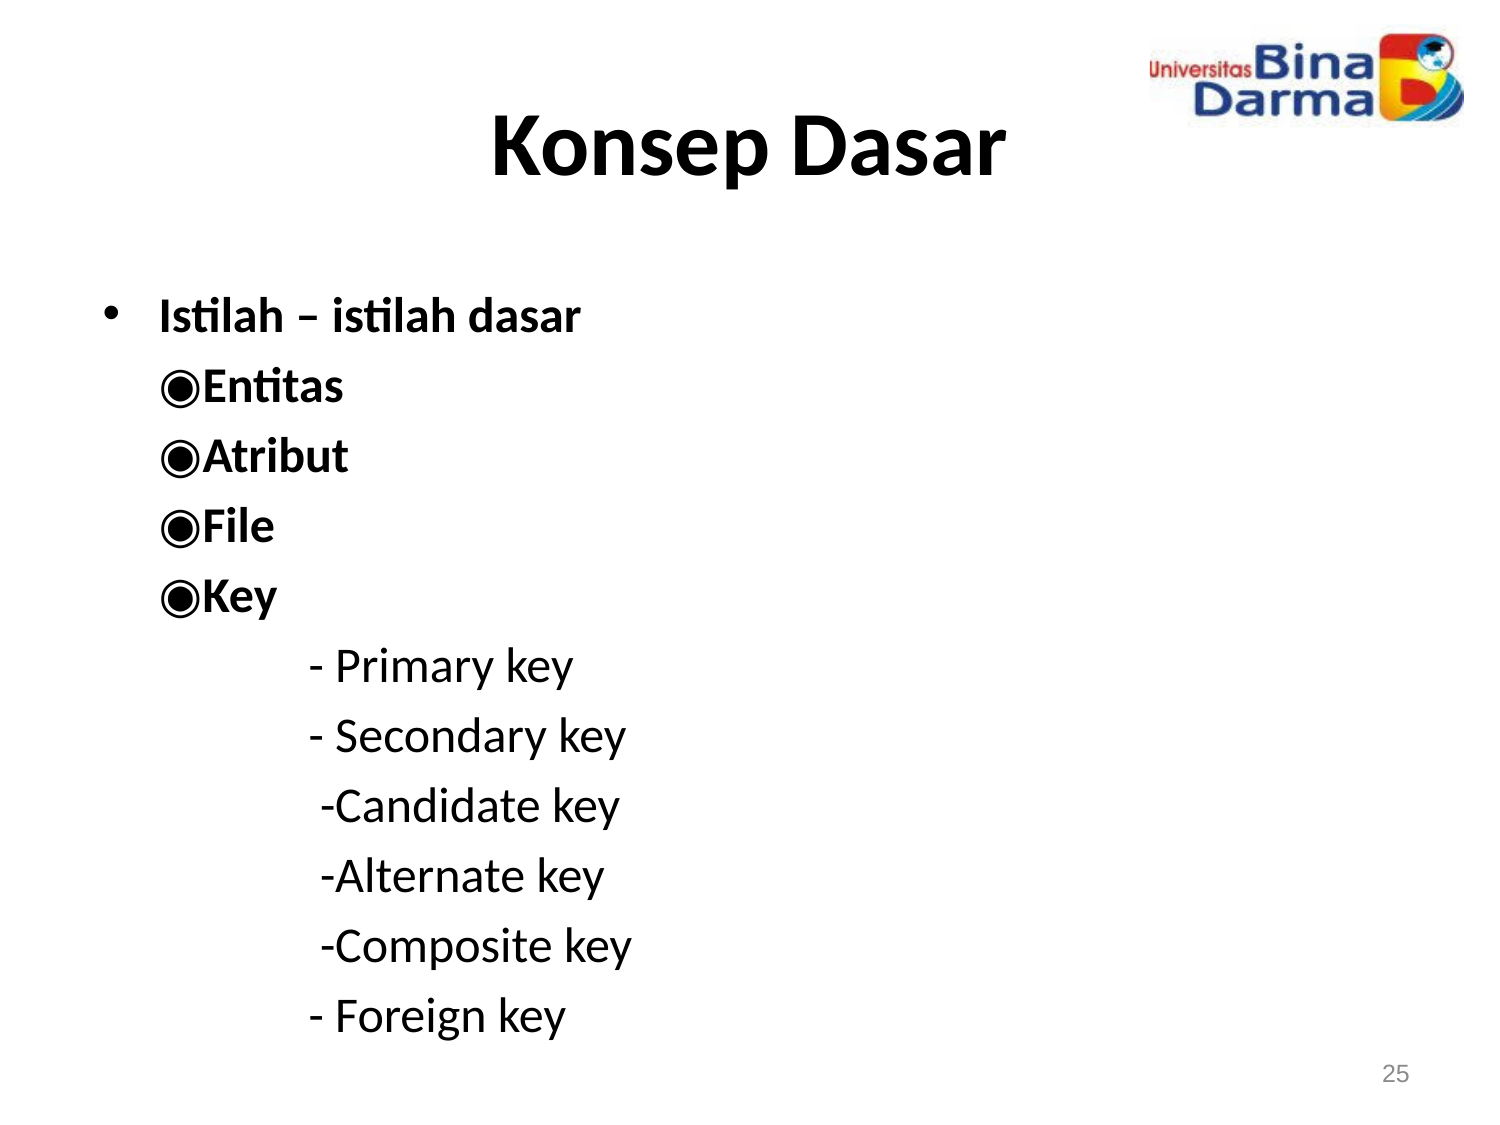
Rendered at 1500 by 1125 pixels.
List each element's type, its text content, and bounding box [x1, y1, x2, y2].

slide_number 25 [1074, 1042, 1425, 1103]
title Konsep Dasar [75, 45, 1425, 233]
list Istilah – istilah dasar ◉Entitas ◉Atribut ◉File ◉Key - Primary key - Secondary key -Candidate key -Alternate key -Composite key - Foreign key [87, 275, 1438, 1050]
picture [1149, 24, 1465, 142]
